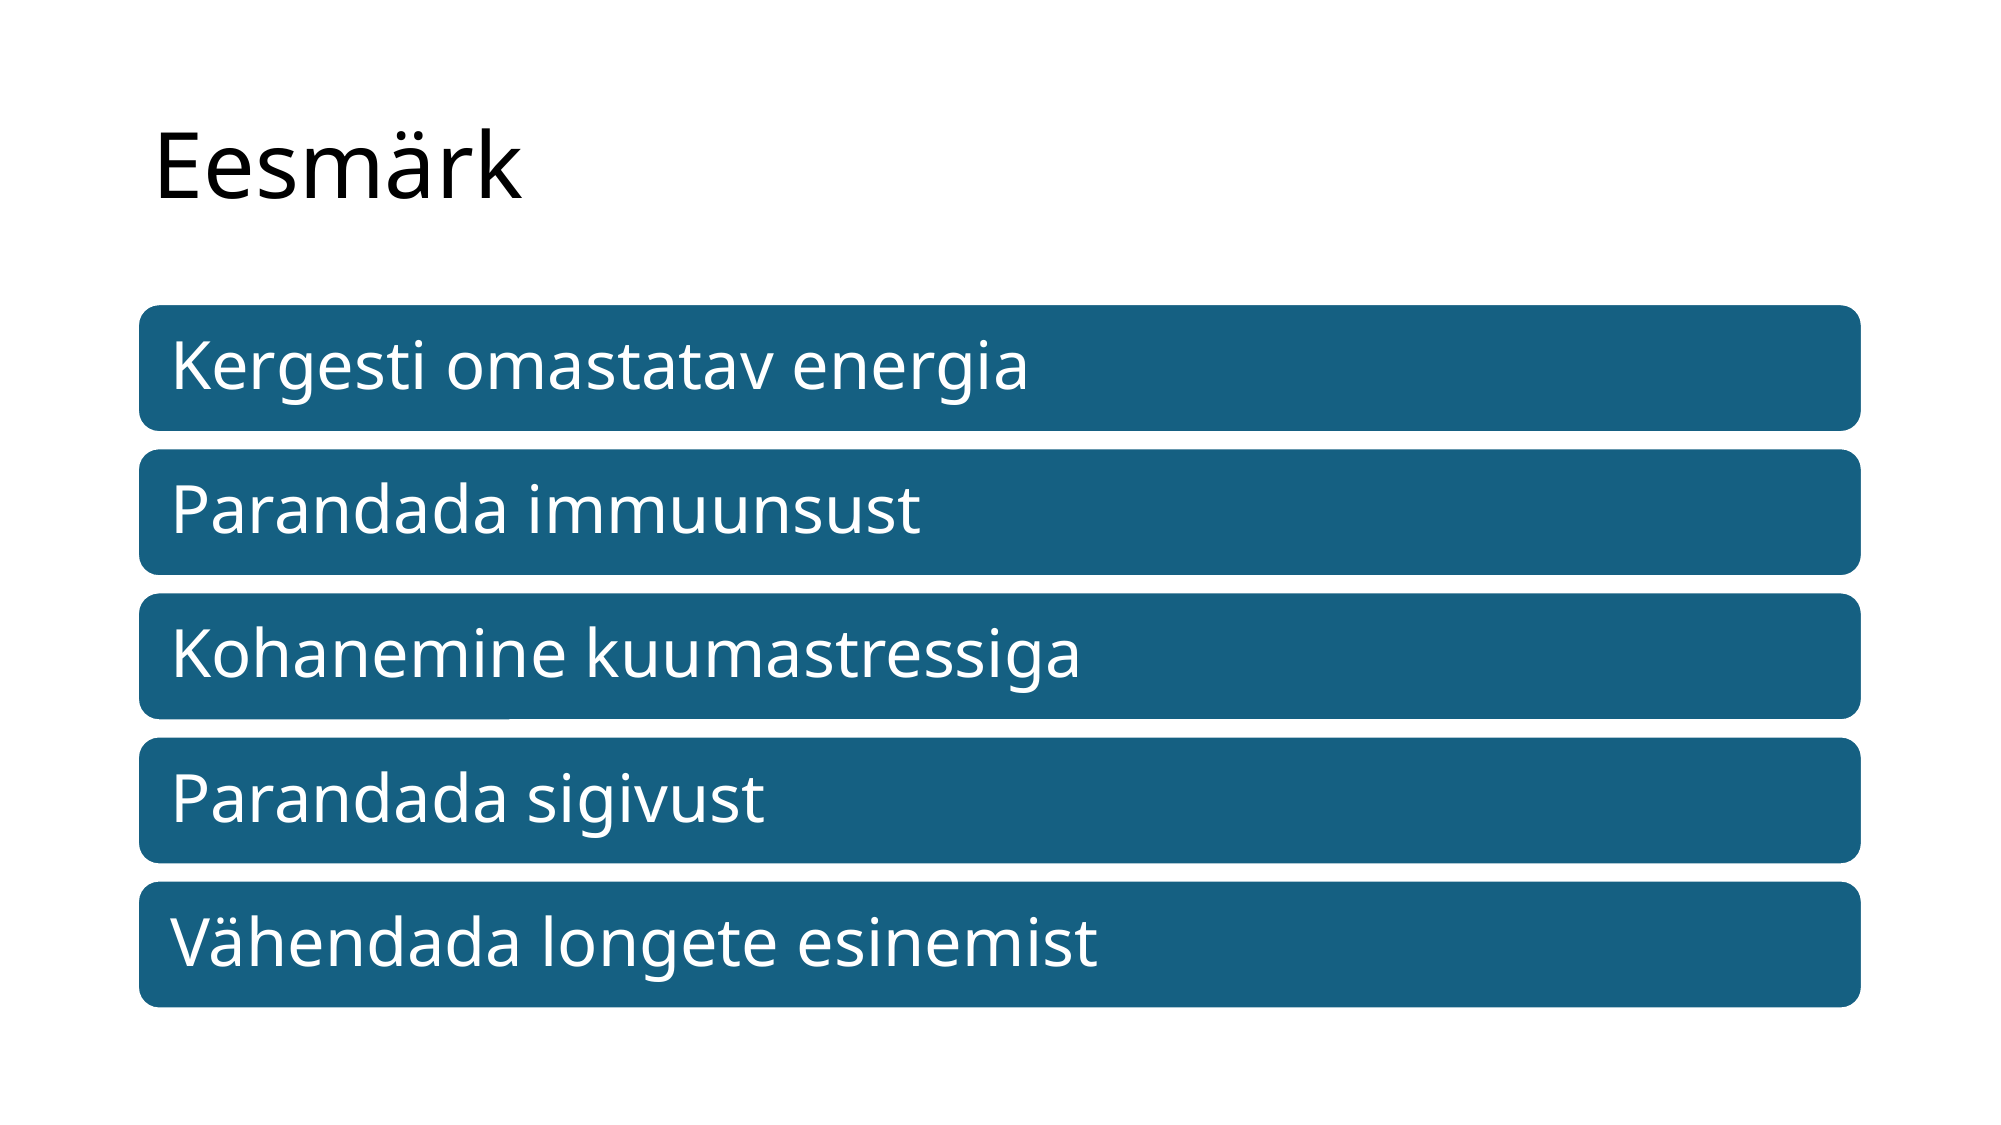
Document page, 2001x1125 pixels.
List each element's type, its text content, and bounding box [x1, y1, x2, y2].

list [136, 298, 1863, 1014]
title Eesmärk [137, 59, 1863, 278]
